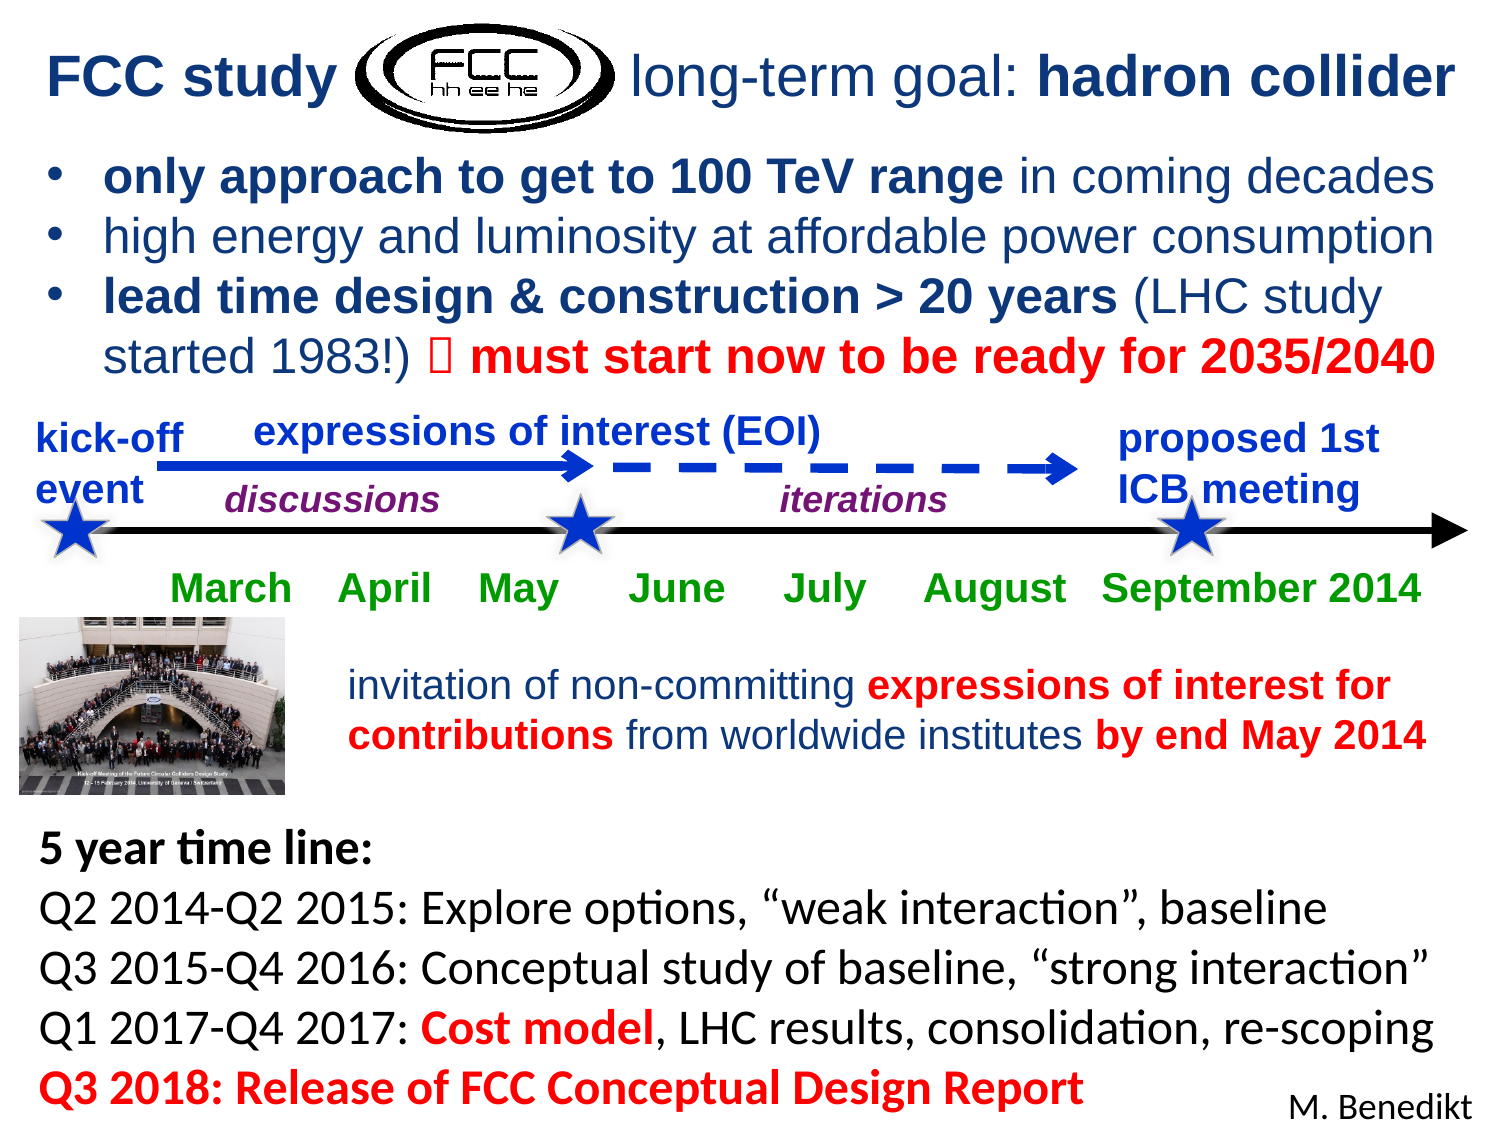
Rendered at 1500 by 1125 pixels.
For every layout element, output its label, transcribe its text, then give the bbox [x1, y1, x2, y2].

text_box [1158, 519, 1226, 529]
text_box March April May June July August September 2014 [154, 553, 1500, 619]
text_box [546, 493, 615, 529]
text_box [559, 538, 602, 553]
text_box M. Benedikt [1273, 1074, 1489, 1125]
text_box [612, 466, 1079, 470]
text_box invitation of non-committing expressions of interest for contributions from worldwide institutes by end May 2014 [332, 650, 1469, 765]
text_box expressions of interest (EOI) [238, 396, 866, 462]
text_box [41, 519, 110, 533]
text_box 5 year time line: Q2 2014-Q2 2015: Explore options, “weak interaction”, baseline Q3 2015-Q4 2016: Conceptual study of baseline, “strong interaction” Q1 2017-Q4 2017: Cost model, LHC results, consolidation, re-scoping Q3 2018: Release of FCC Conceptual Design Report [23, 806, 1461, 1122]
text_box [54, 536, 97, 558]
text_box discussions [209, 475, 457, 528]
picture [19, 617, 285, 795]
picture [348, 21, 622, 136]
text_box iterations [764, 479, 964, 528]
text_box proposed 1st ICB meeting [1103, 403, 1396, 519]
text_box kick-off event [20, 403, 199, 519]
text_box FCC study long-term goal: hadron collider only approach to get to 100 TeV range in coming decades high energy and luminosity at affordable power consumption lead time design & construction > 20 years (LHC study started 1983!)  must start now to be ready for 2035/2040 [31, 30, 1473, 391]
text_box [1171, 538, 1213, 553]
